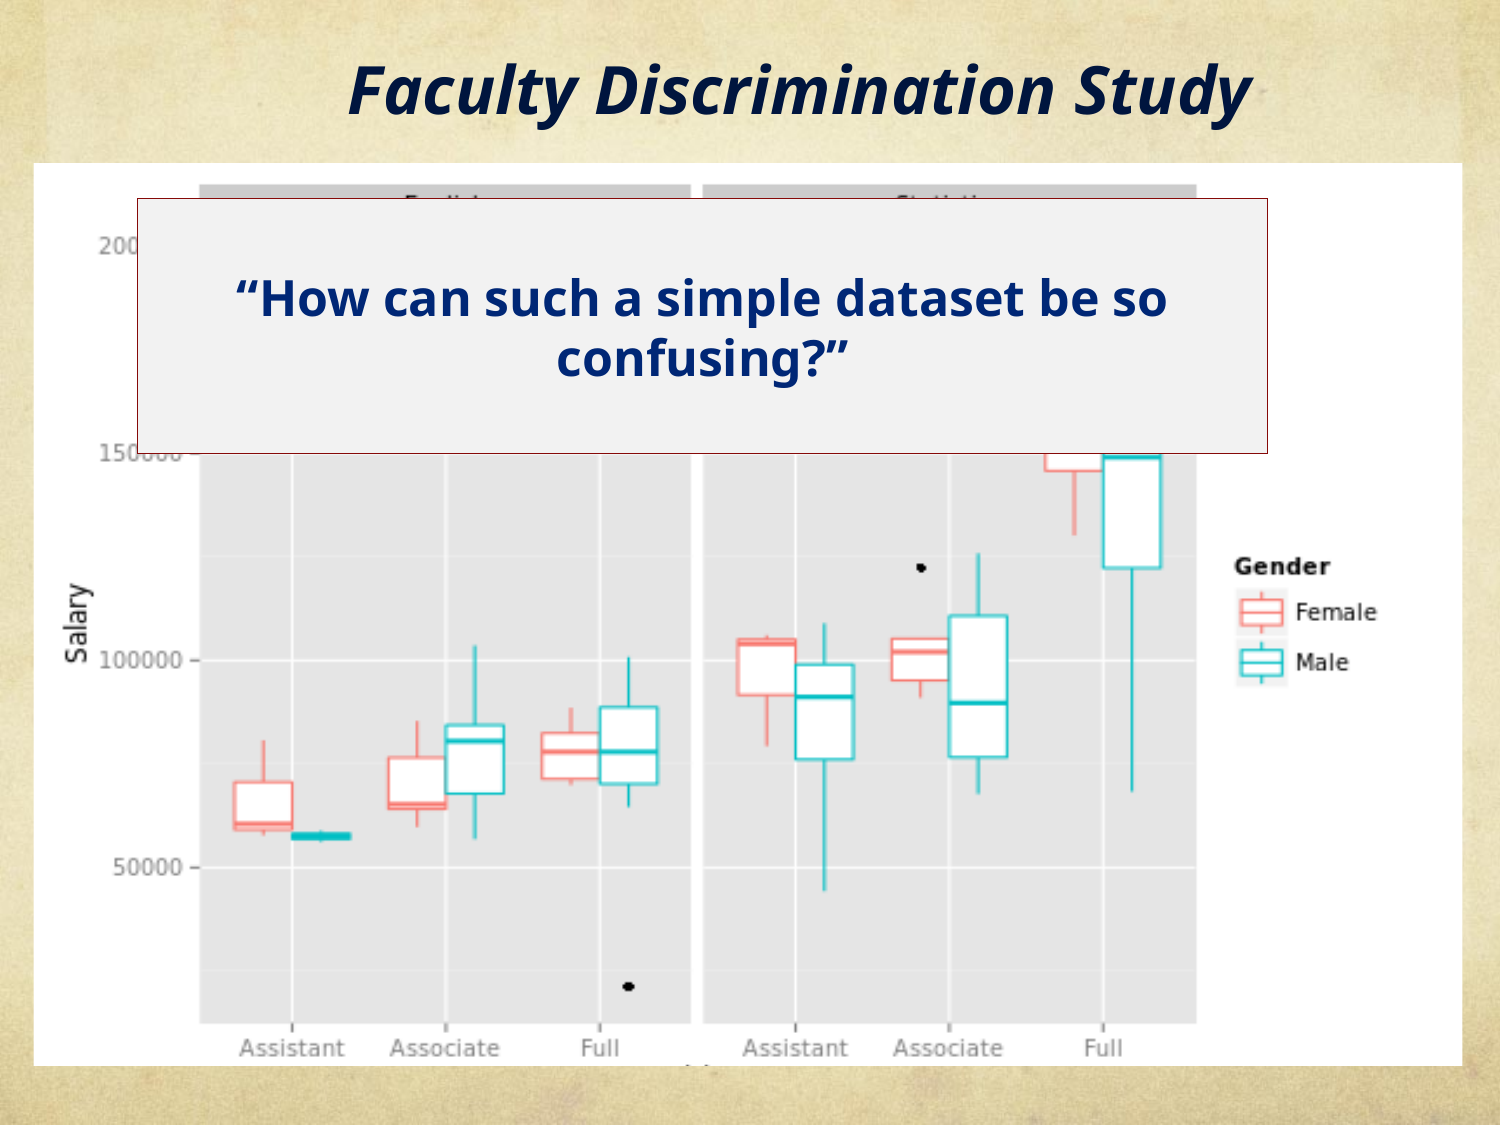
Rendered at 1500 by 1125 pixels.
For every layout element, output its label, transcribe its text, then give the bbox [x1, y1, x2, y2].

picture [0, 0, 1500, 1125]
title Faculty Discrimination Study [137, 37, 1463, 138]
